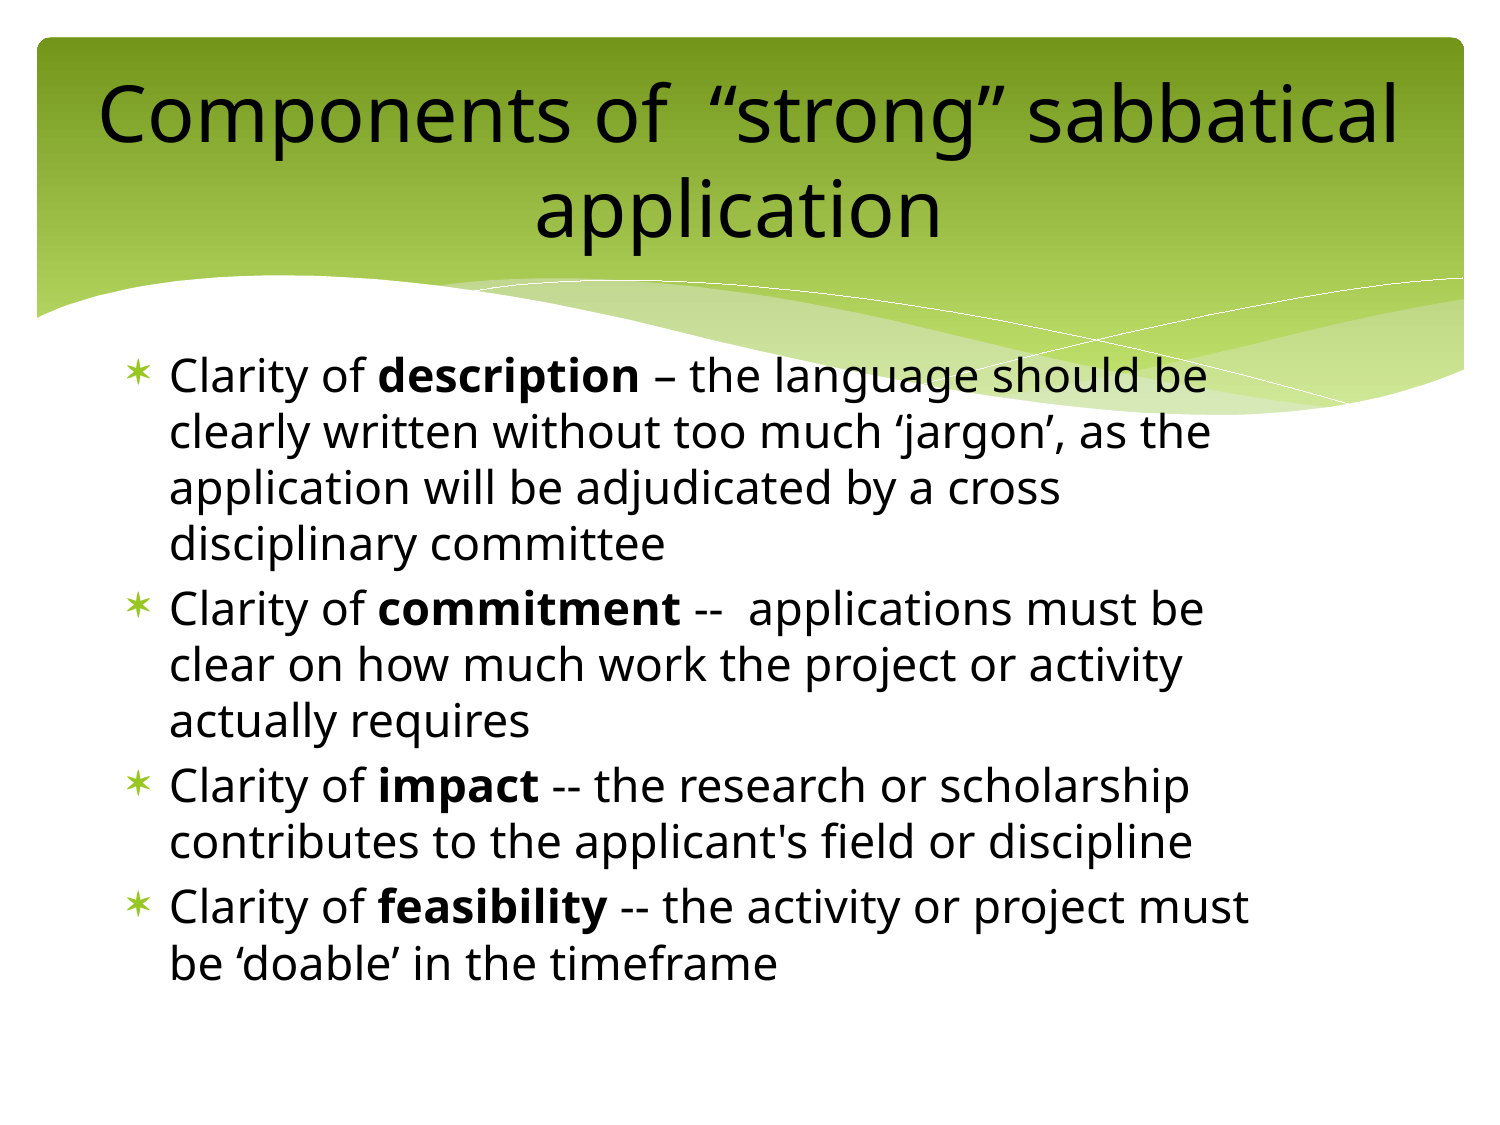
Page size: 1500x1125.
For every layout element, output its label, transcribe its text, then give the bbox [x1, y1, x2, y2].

title Components of “strong” sabbatical application [75, 55, 1425, 261]
list Clarity of description – the language should be clearly written without too much ‘jargon’, as the application will be adjudicated by a cross disciplinary committee Clarity of commitment -- applications must be clear on how much work the project or activity actually requires Clarity of impact -- the research or scholarship contributes to the applicant's field or discipline Clarity of feasibility -- the activity or project must be ‘doable’ in the timeframe [112, 338, 1328, 1000]
